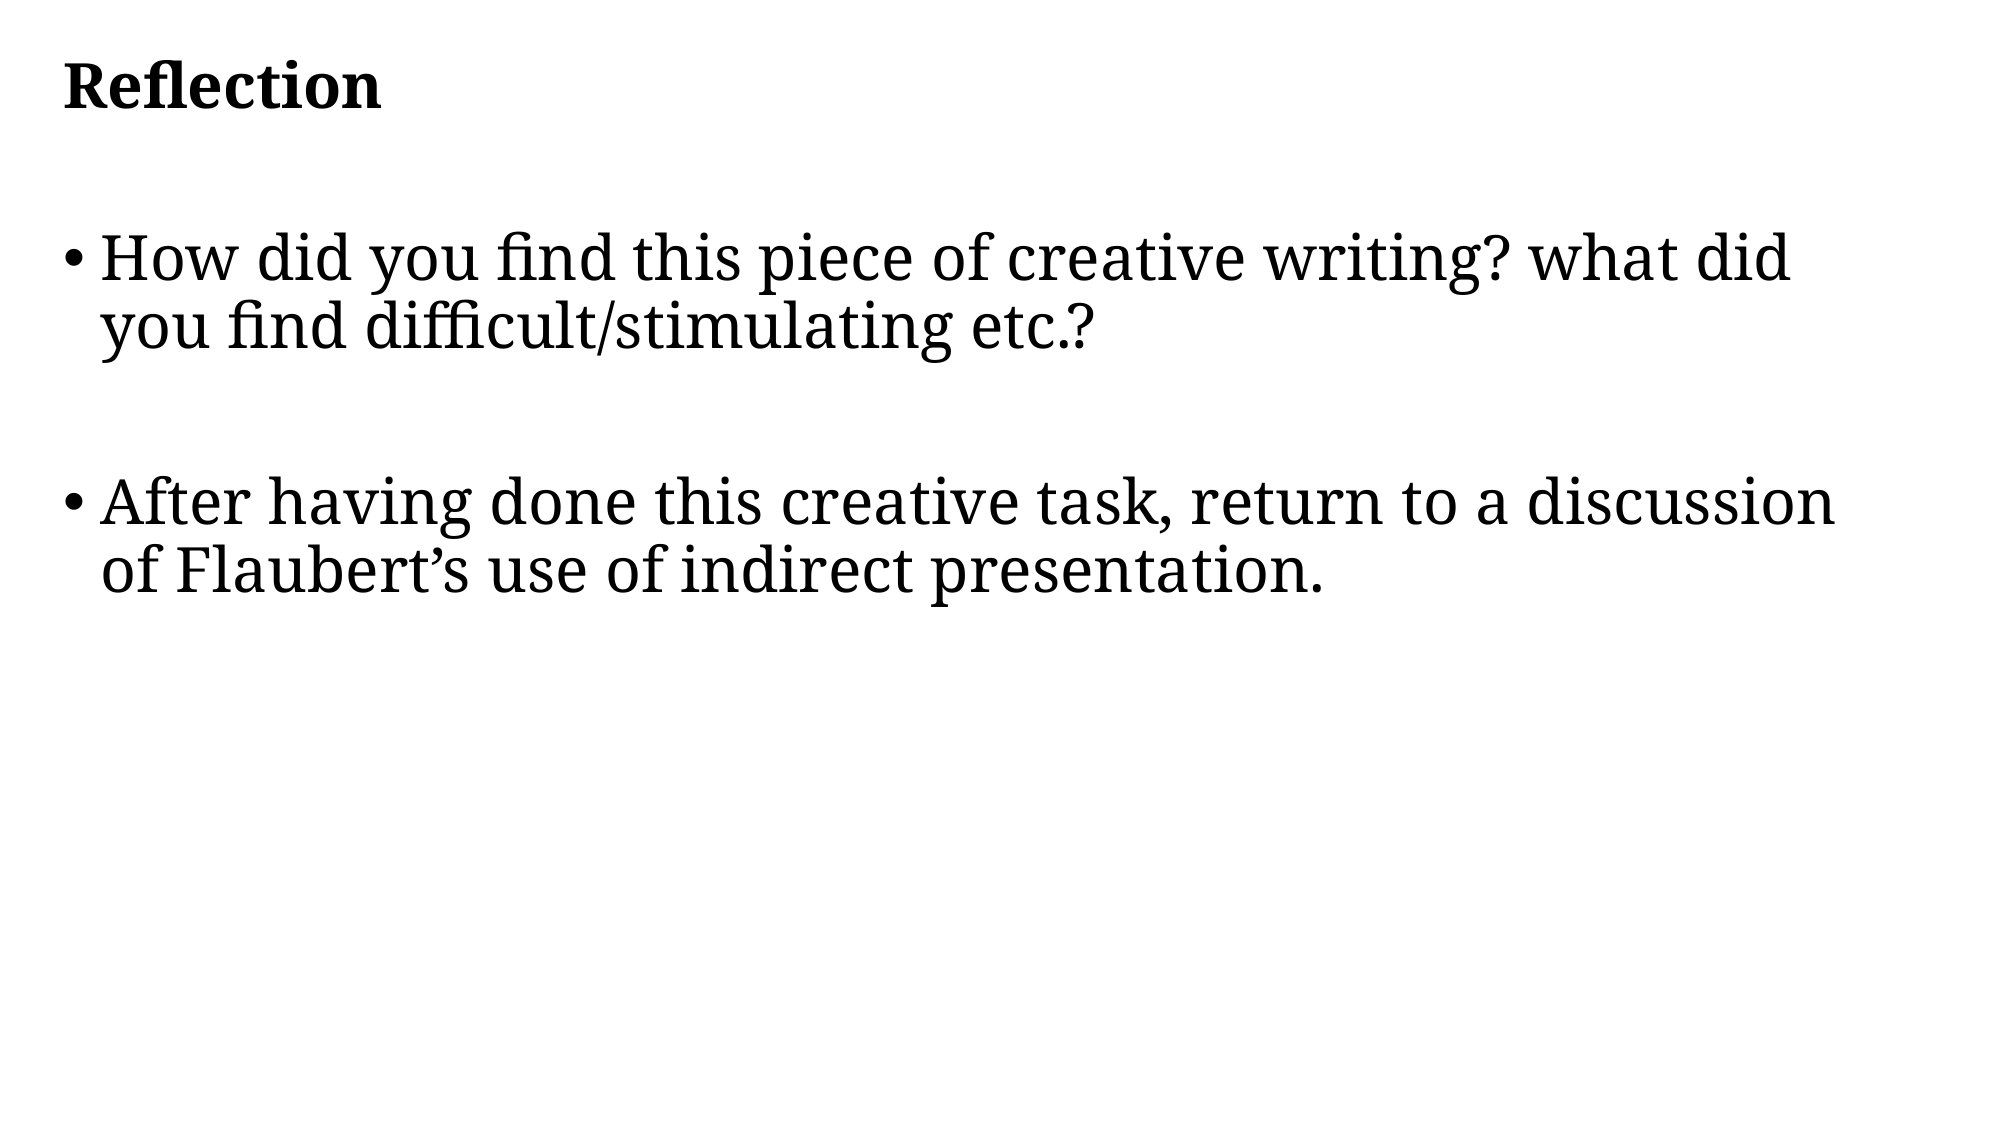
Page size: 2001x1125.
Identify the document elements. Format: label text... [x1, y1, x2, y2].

list How did you find this piece of creative writing? what did you find difficult/stimulating etc.? After having done this creative task, return to a discussion of Flaubert’s use of indirect presentation. [48, 219, 1863, 1014]
title Reflection [48, 0, 1622, 176]
